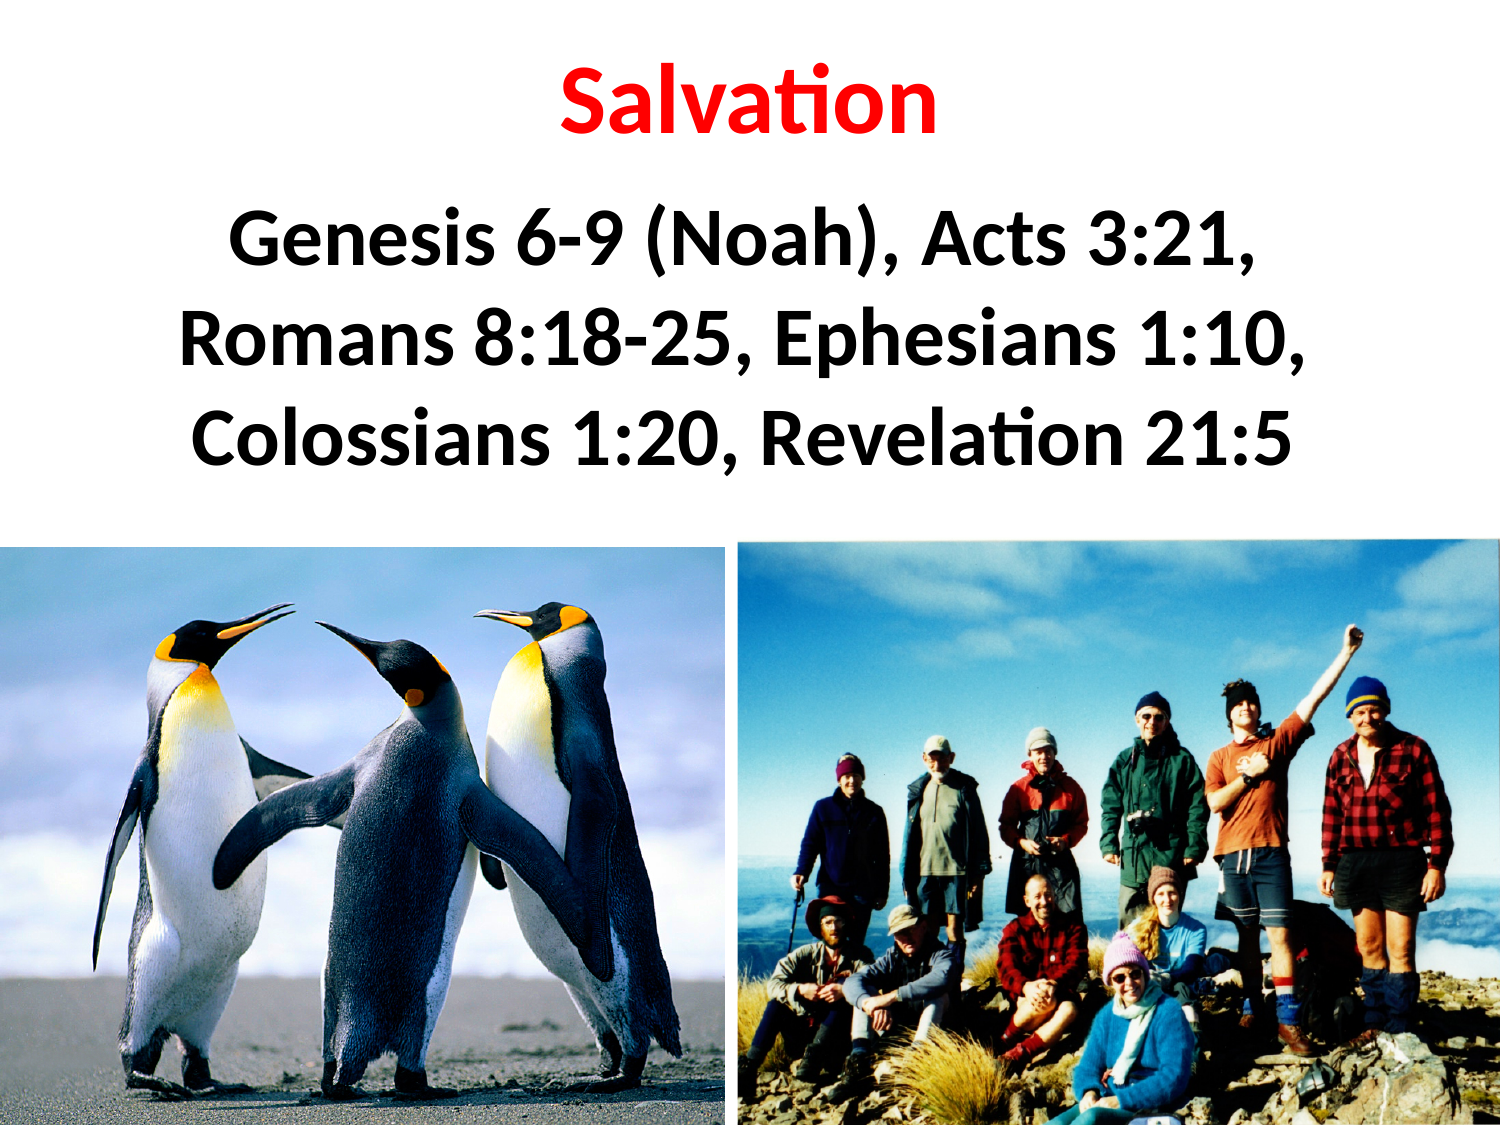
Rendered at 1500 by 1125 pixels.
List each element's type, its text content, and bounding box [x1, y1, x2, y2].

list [0, 547, 726, 1125]
picture [737, 449, 1500, 1125]
title Salvation [75, 0, 1425, 188]
slide_number 15 [1416, 1042, 1425, 1103]
text_box Genesis 6-9 (Noah), Acts 3:21, Romans 8:18-25, Ephesians 1:10, Colossians 1:20, Revelation 21:5 [74, 174, 1413, 490]
